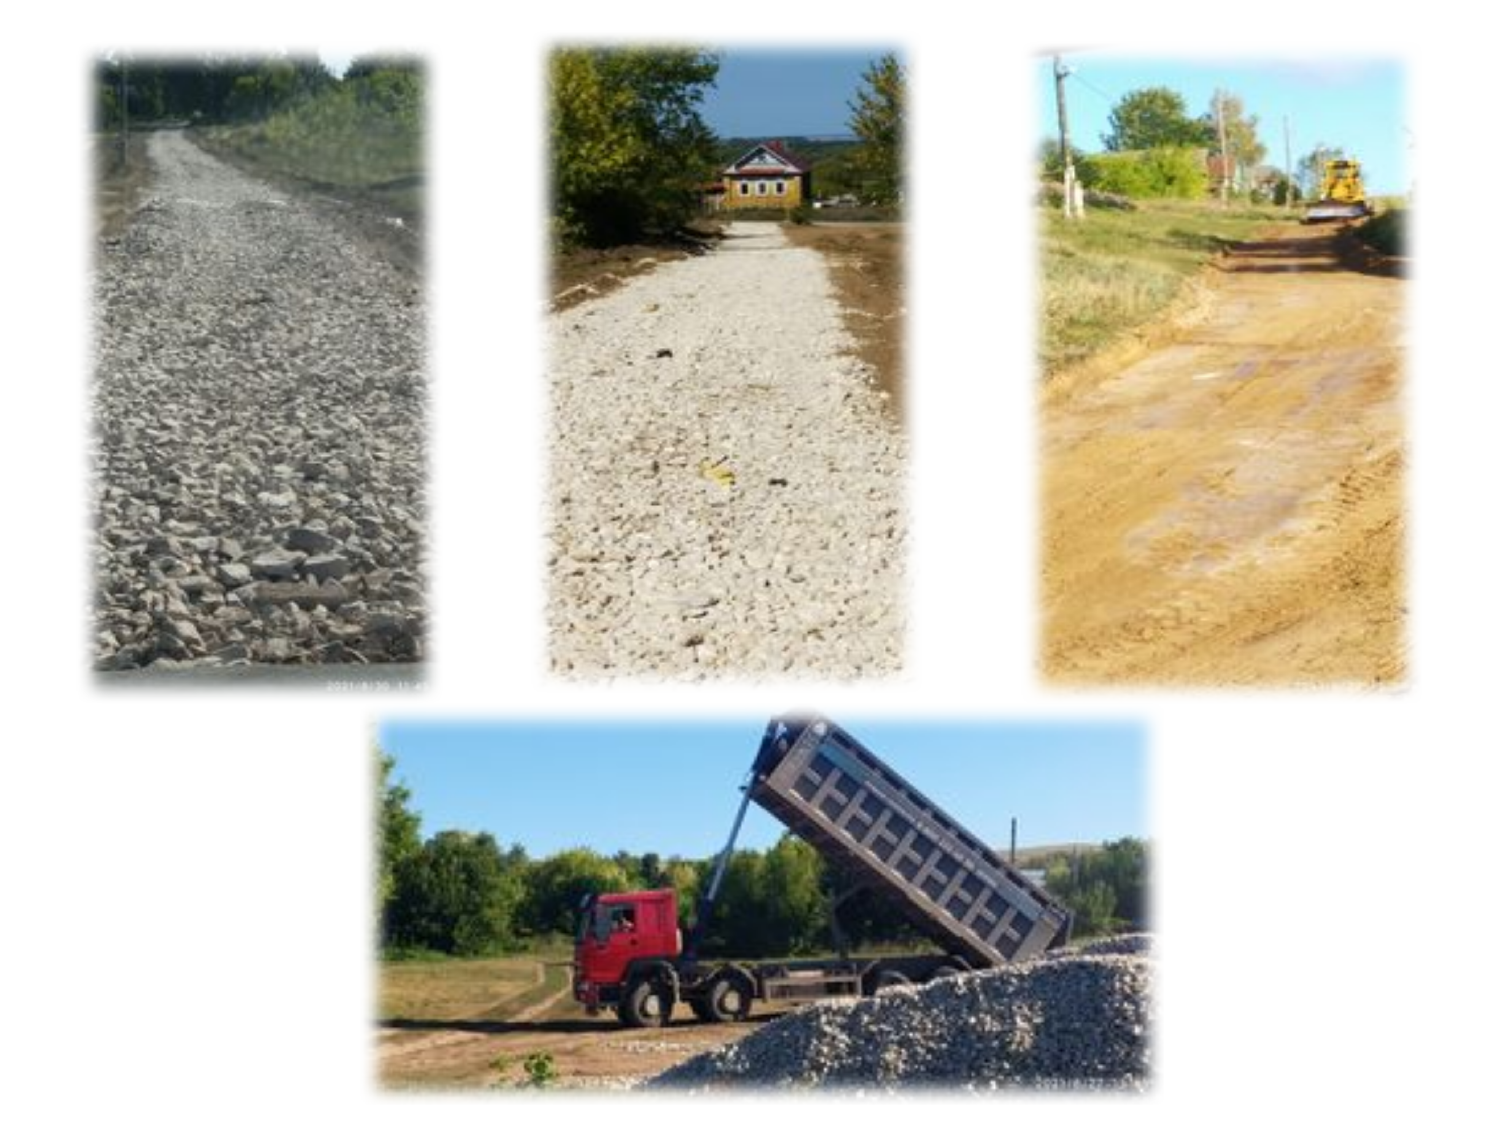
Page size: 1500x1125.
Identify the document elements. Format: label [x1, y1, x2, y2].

list [359, 703, 1164, 1106]
picture [531, 30, 922, 693]
picture [76, 41, 444, 704]
picture [1021, 41, 1423, 704]
